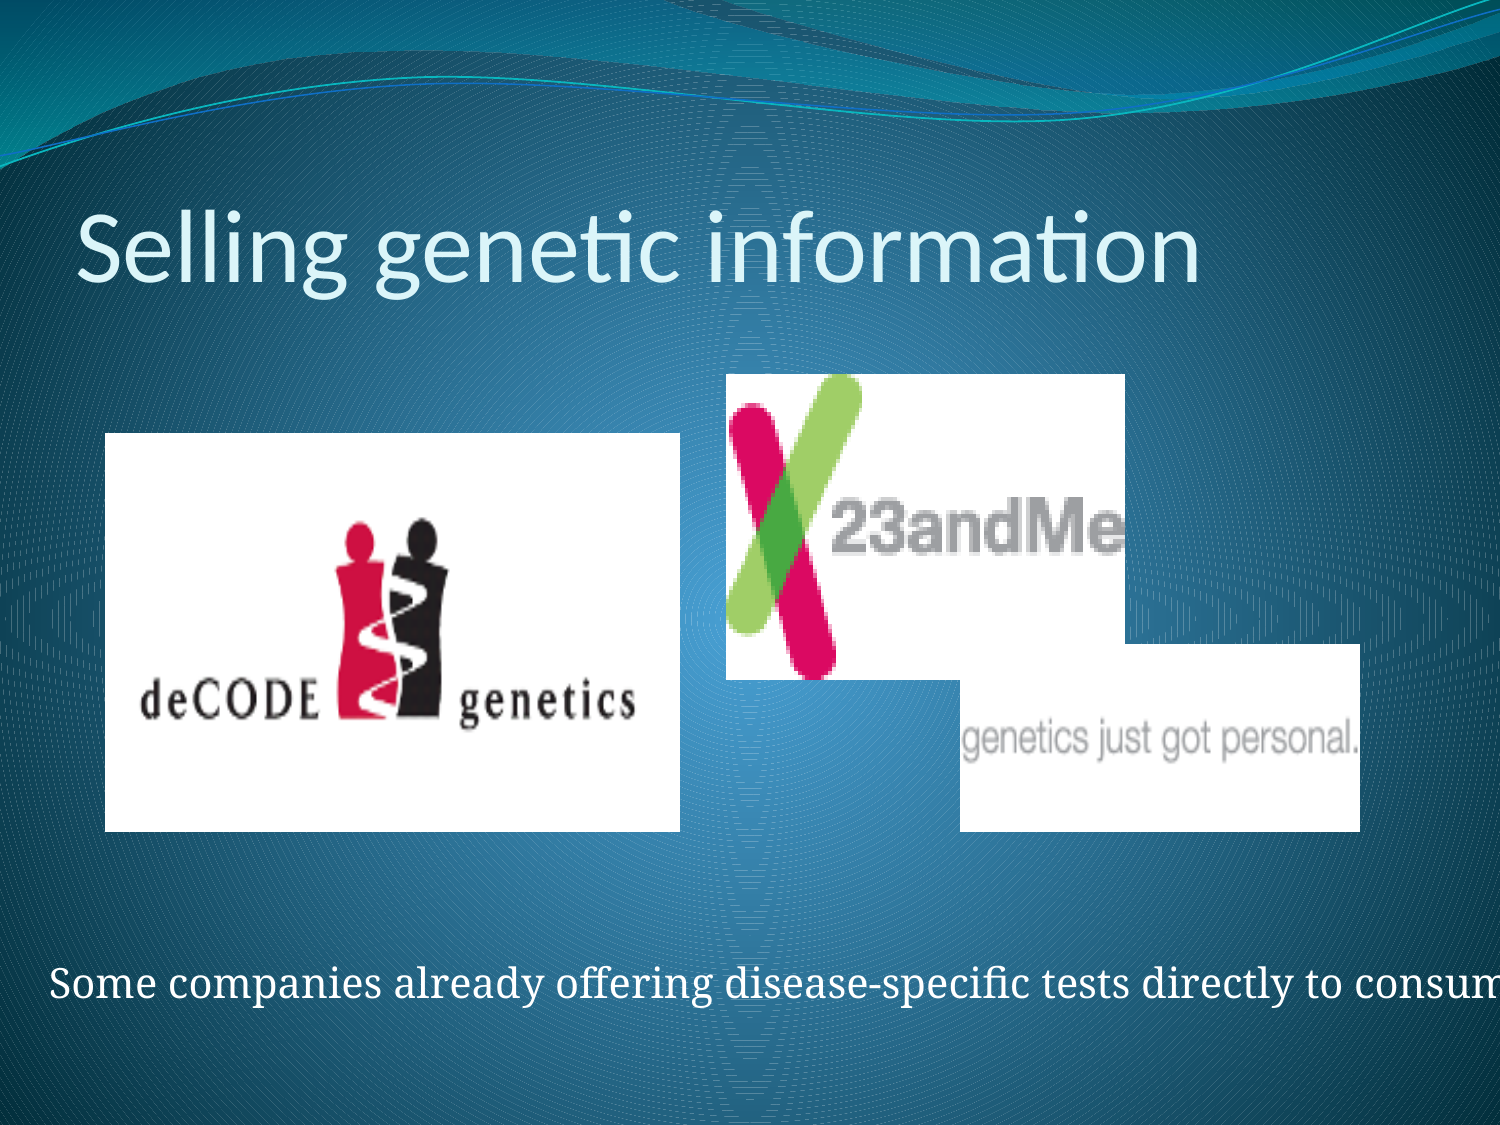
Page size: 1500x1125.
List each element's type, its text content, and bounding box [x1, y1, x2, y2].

text_box Some companies already offering disease-specific tests directly to consumers [33, 949, 1500, 1014]
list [105, 433, 680, 833]
picture [726, 374, 1360, 833]
title Selling genetic information [75, 115, 1425, 303]
